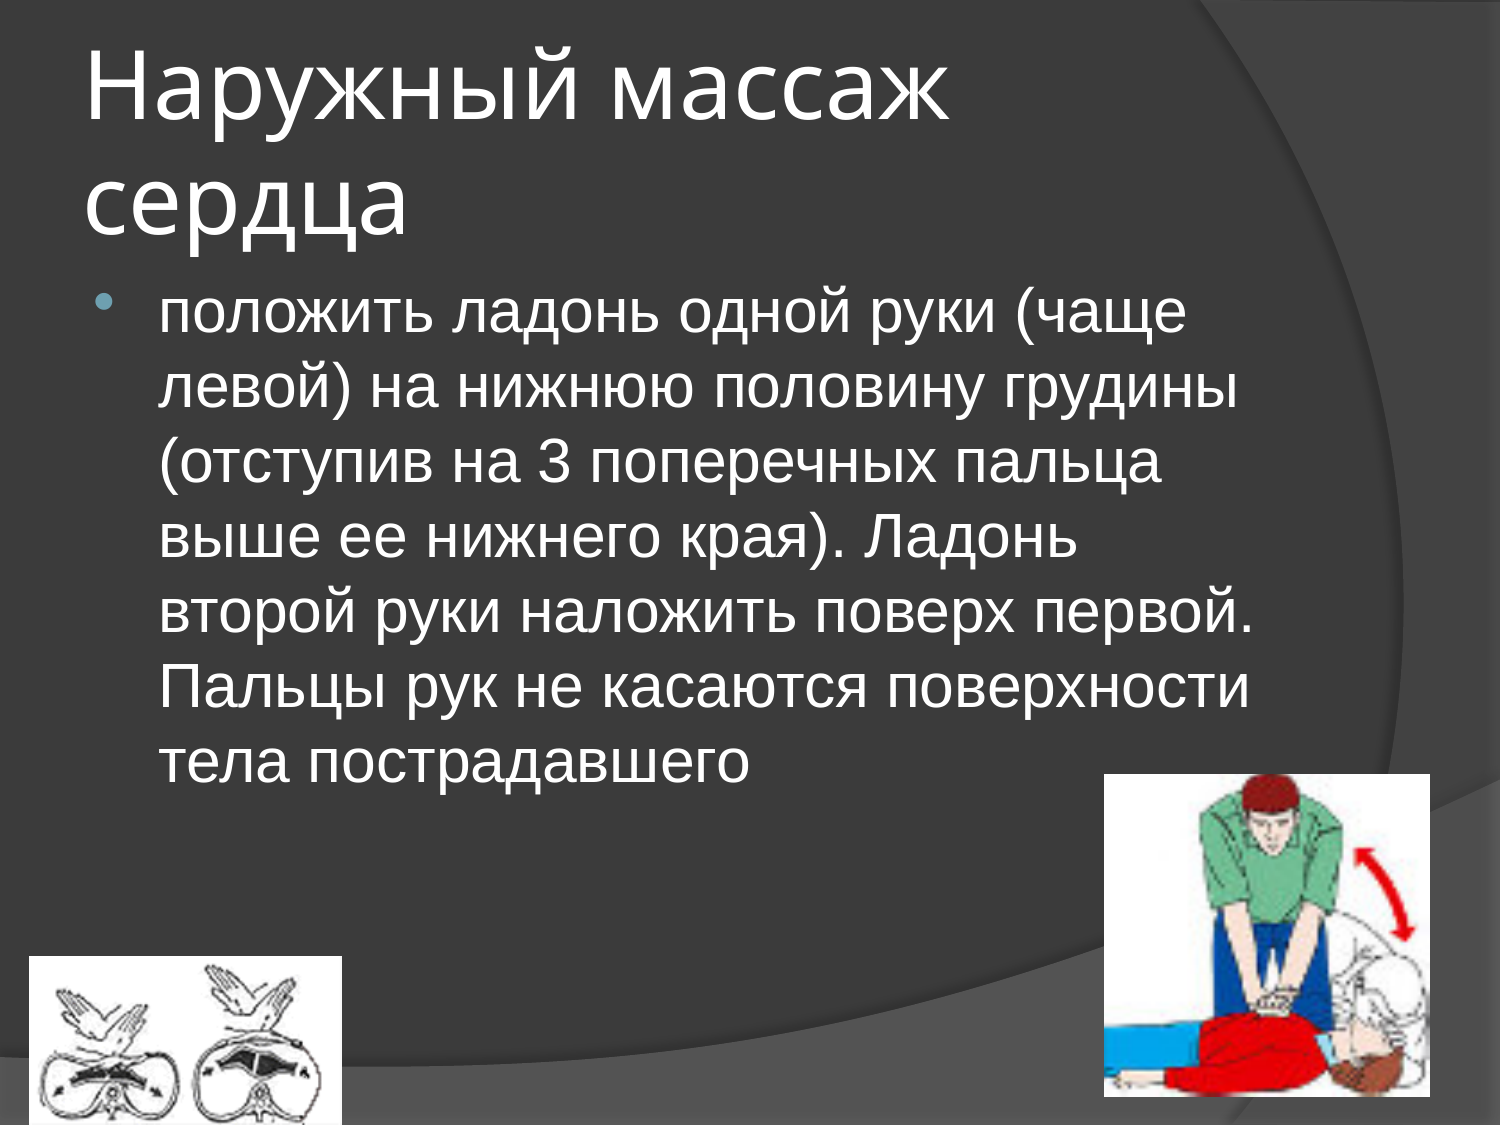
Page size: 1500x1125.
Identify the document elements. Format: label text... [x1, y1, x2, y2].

title Наружный массаж сердца [75, 45, 1300, 233]
list положить ладонь одной руки (чаще левой) на нижнюю половину грудины (отступив на 3 поперечных пальца выше ее нижнего края). Ладонь второй руки наложить поверх первой. Пальцы рук не касаются поверхности тела пострадавшего [75, 262, 1300, 1005]
picture [29, 955, 342, 1125]
picture [1104, 774, 1430, 1097]
